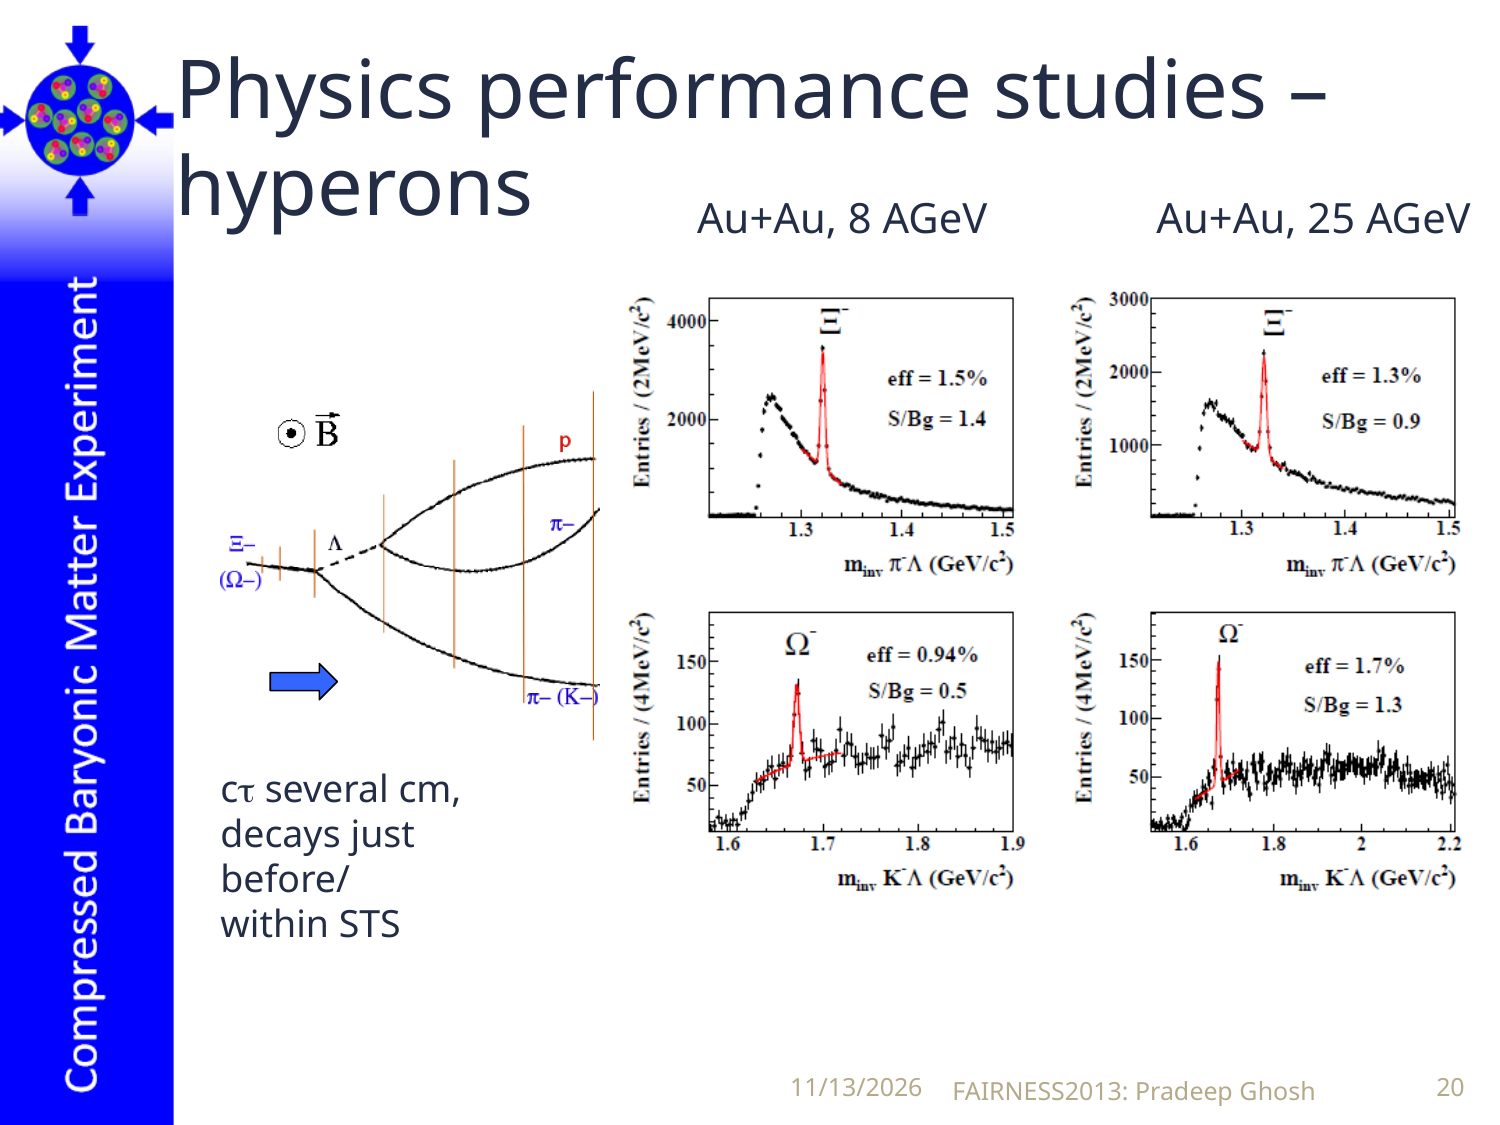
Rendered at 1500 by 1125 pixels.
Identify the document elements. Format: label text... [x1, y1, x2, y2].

picture [199, 274, 1499, 926]
text_box c several cm, decays just before/ within STS [205, 770, 563, 953]
footer FAIRNESS2013: Pradeep Ghosh [937, 1034, 1413, 1113]
text_box Au+Au, 8 AGeV [682, 184, 1003, 250]
text_box Physics performance studies – hyperons [183, 36, 1500, 125]
picture [0, 0, 176, 1125]
slide_number 19-Sep-13 [587, 1034, 937, 1113]
text_box Au+Au, 25 AGeV [1141, 184, 1486, 250]
slide_number 20 [1413, 1034, 1488, 1113]
